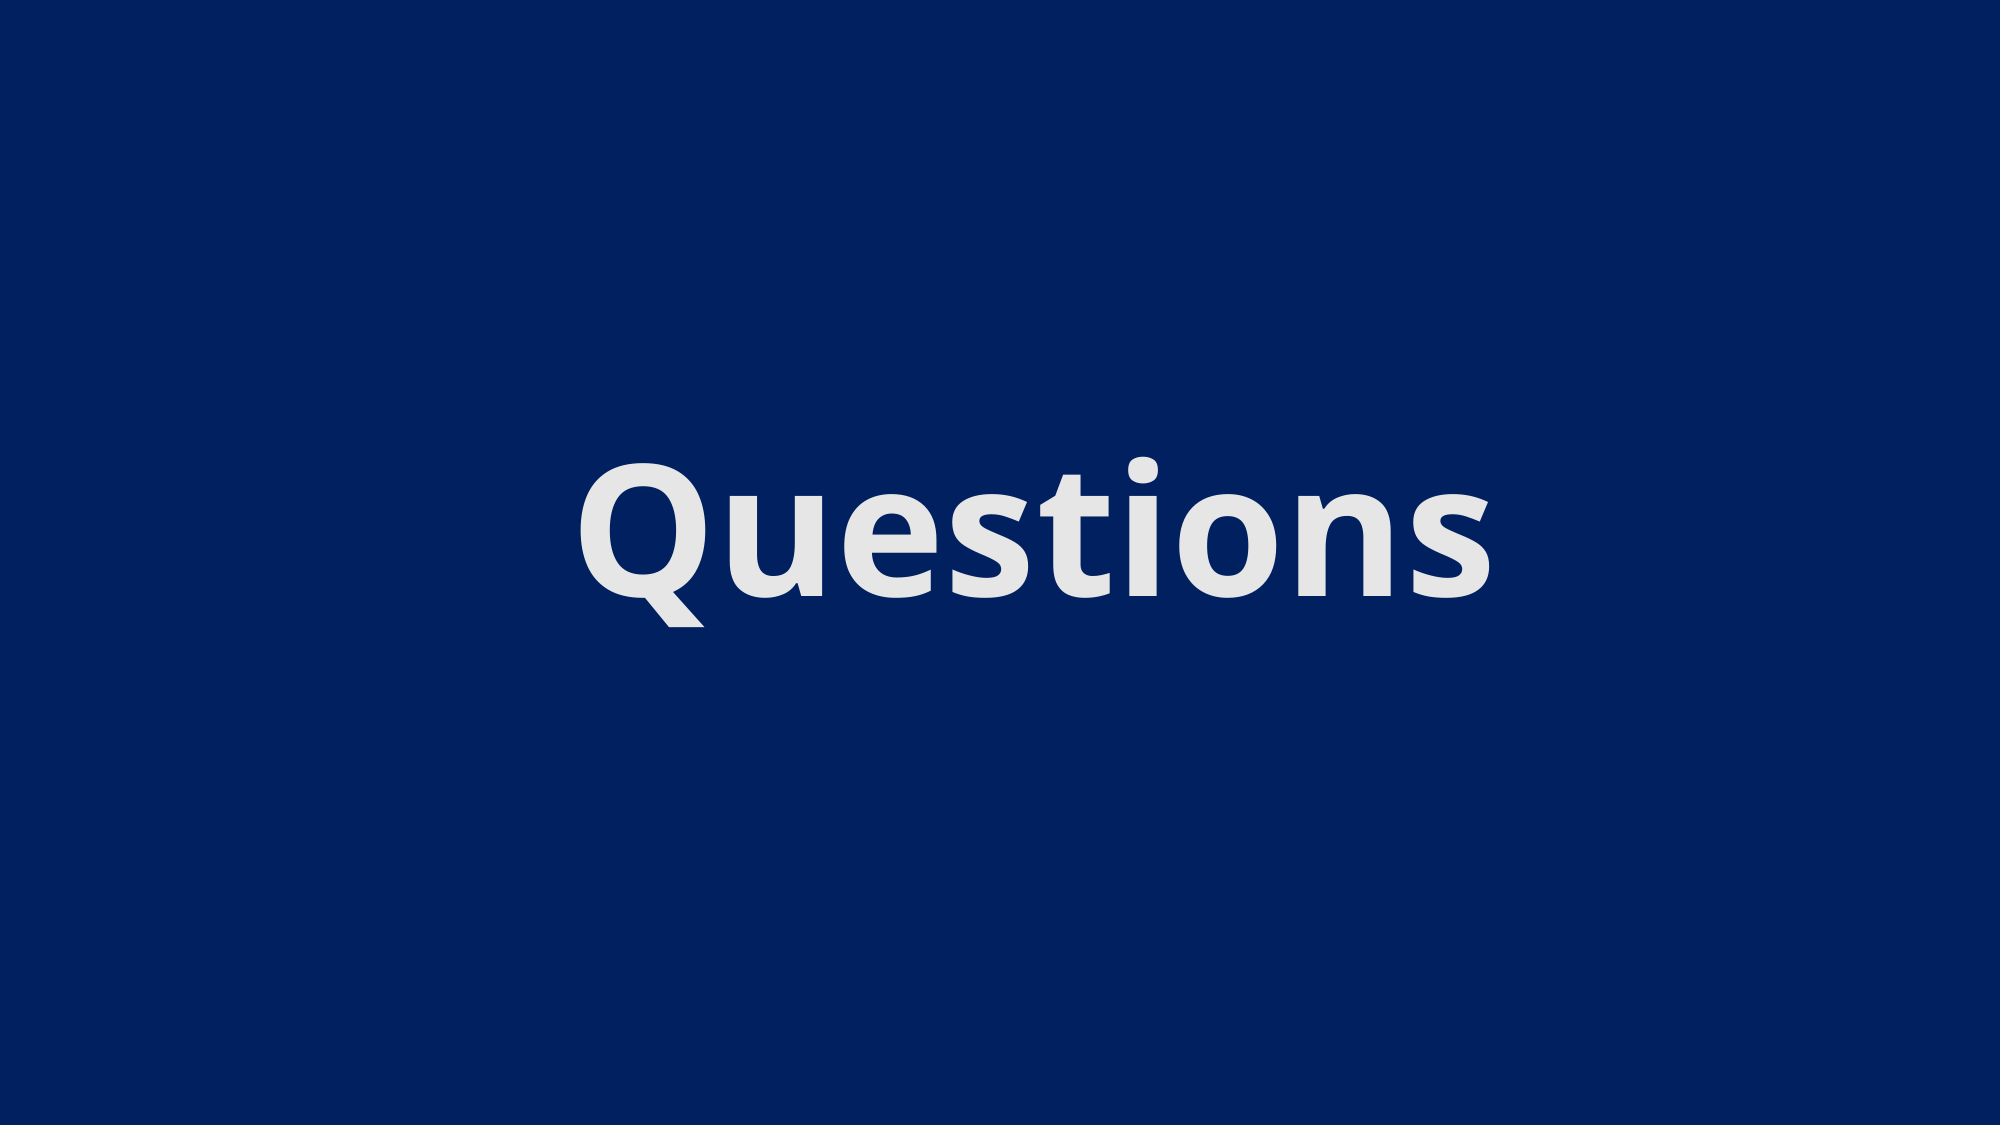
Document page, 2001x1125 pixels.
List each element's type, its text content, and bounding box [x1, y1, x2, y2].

title Questions [105, 251, 1962, 644]
